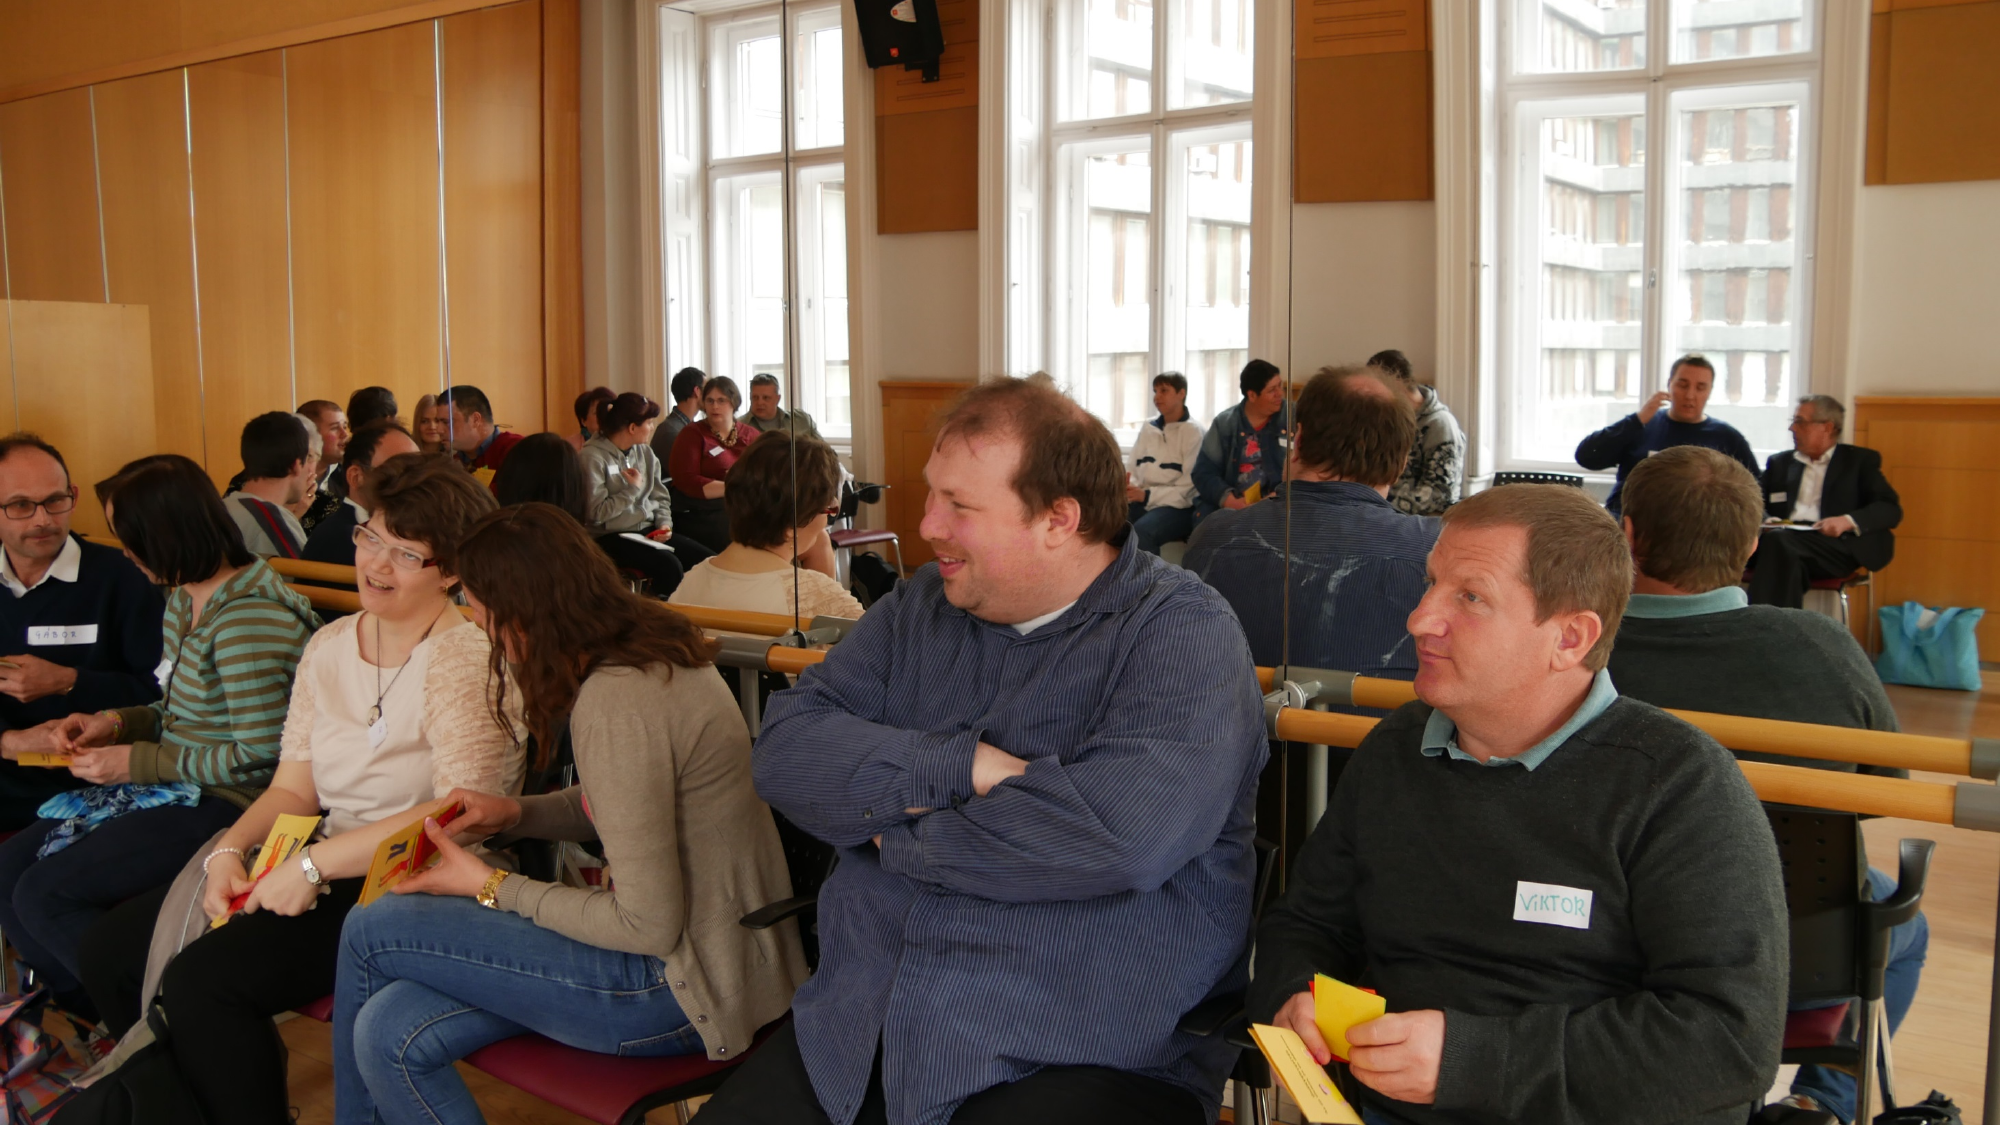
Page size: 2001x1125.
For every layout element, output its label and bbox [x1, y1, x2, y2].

list [0, 0, 2000, 1125]
